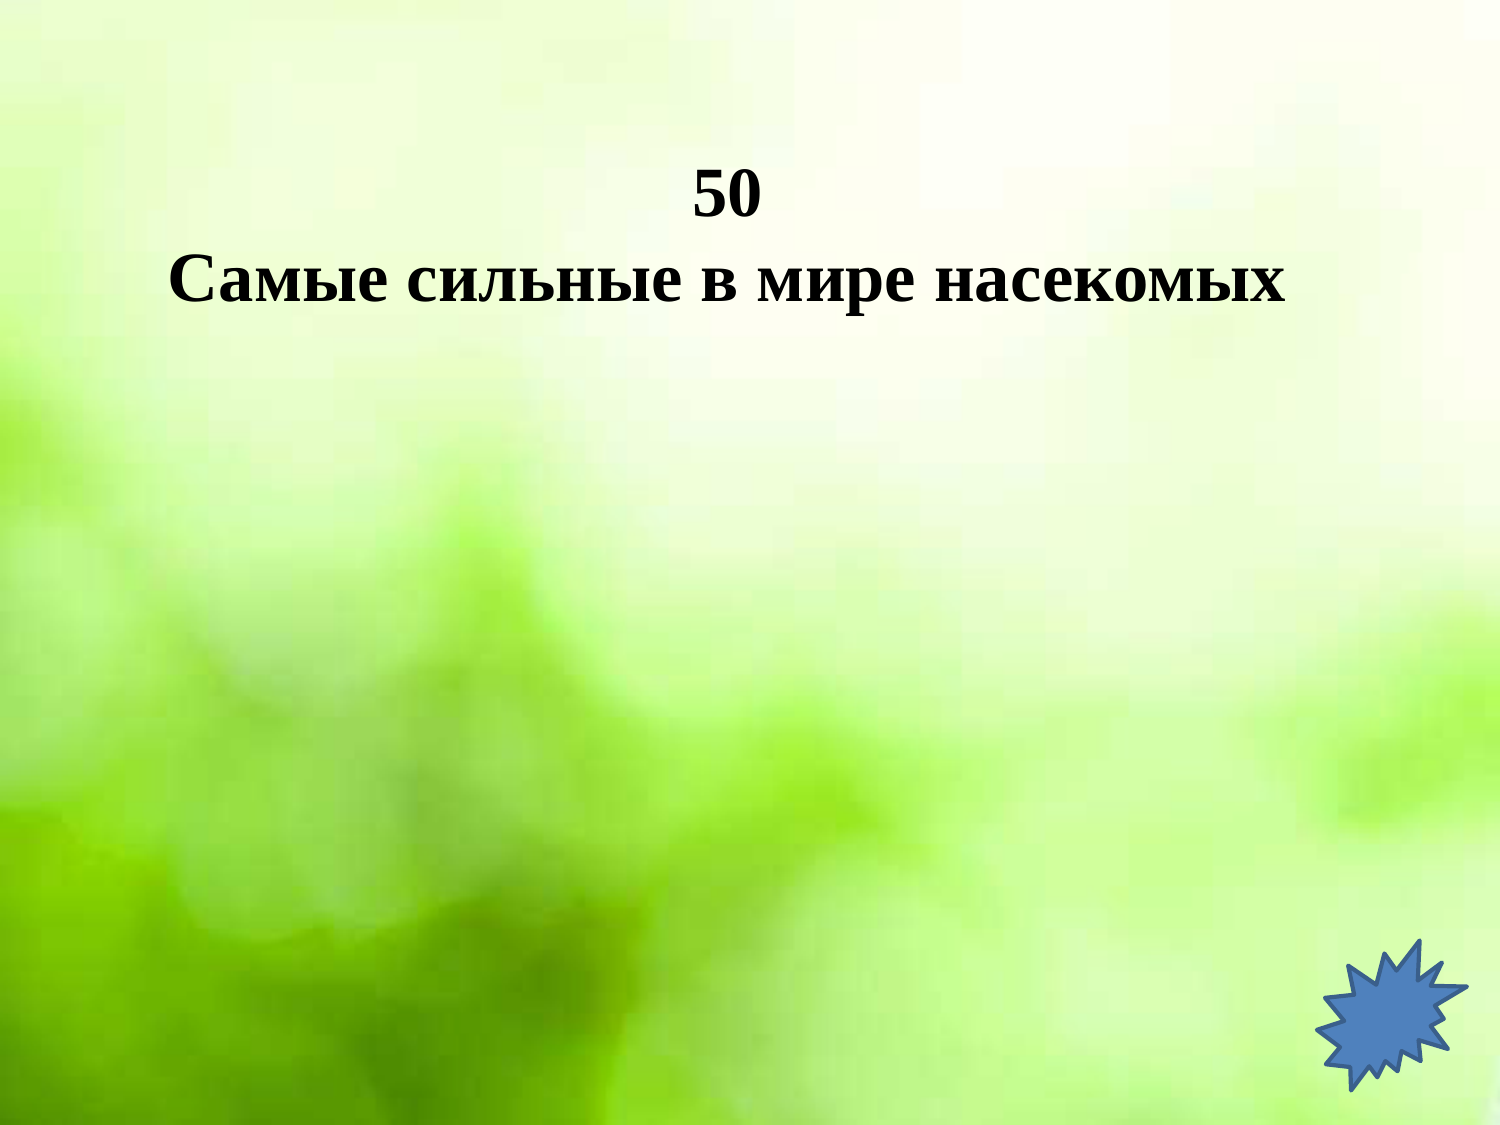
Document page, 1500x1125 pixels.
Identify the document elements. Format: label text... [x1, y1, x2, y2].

picture [0, 0, 1500, 1125]
title 50 Самые сильные в мире насекомых [53, 137, 1404, 325]
text_box [1314, 938, 1469, 1093]
